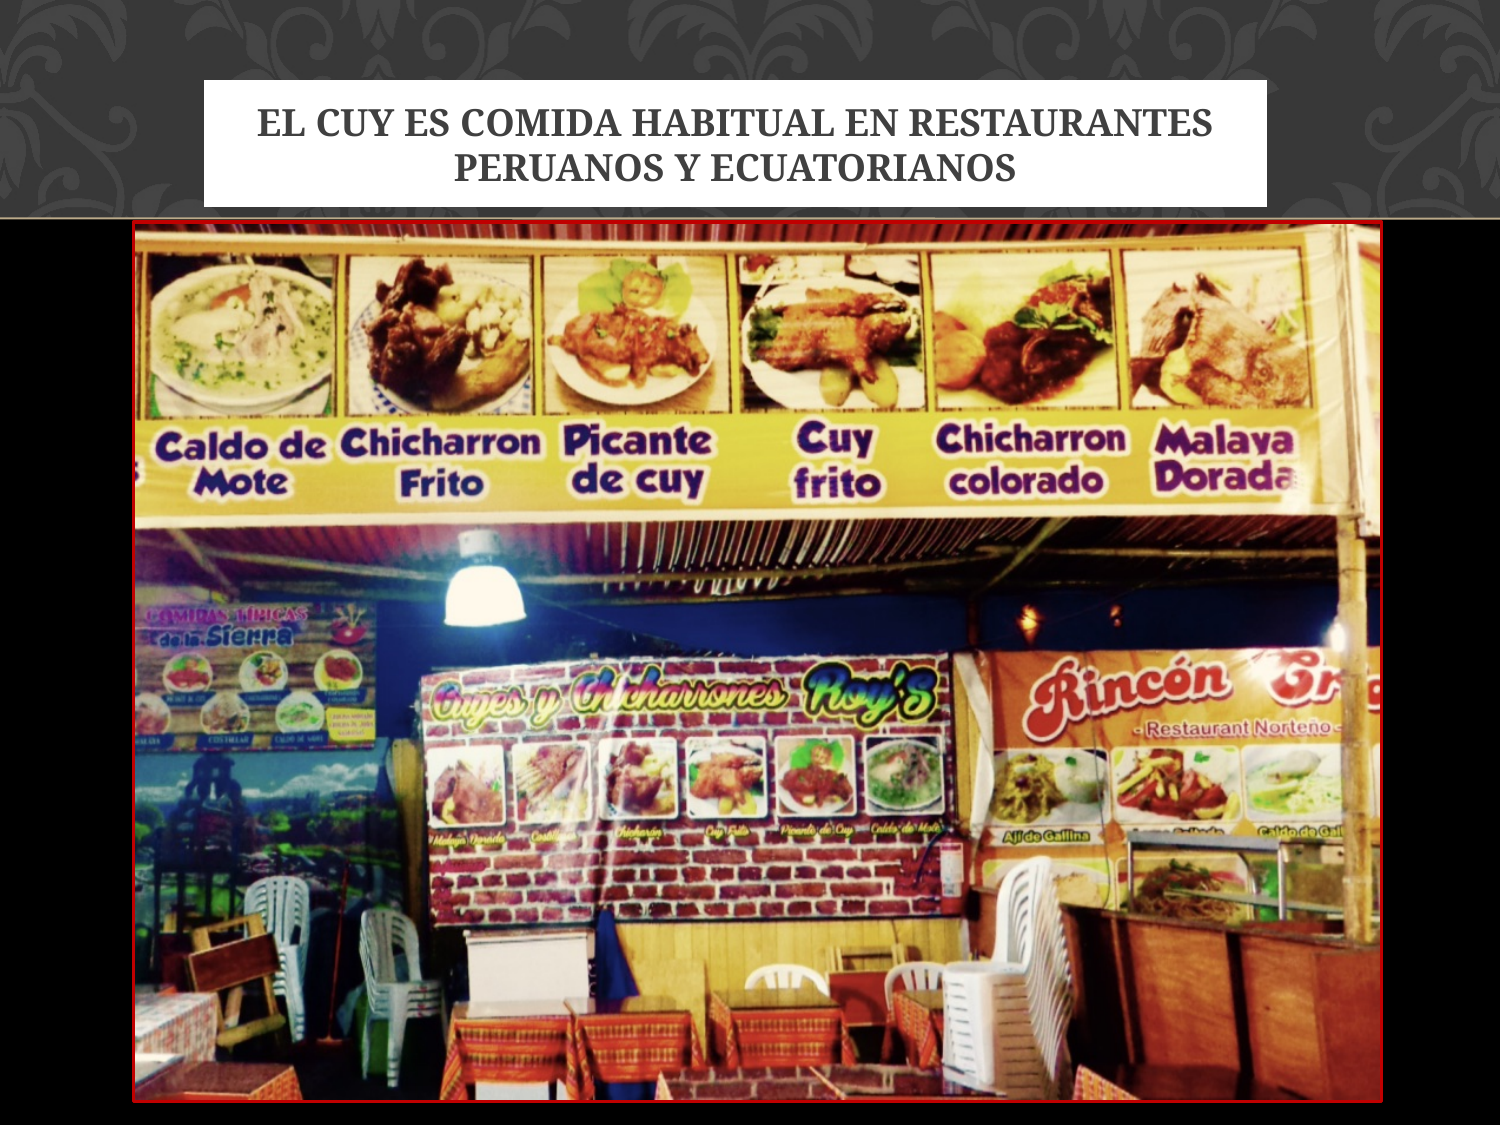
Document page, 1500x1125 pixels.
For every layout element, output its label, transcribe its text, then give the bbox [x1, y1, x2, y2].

title El cuy es comida habitual en restaurantes peruanos y ecuatorianos [204, 80, 1267, 207]
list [134, 223, 1381, 1101]
